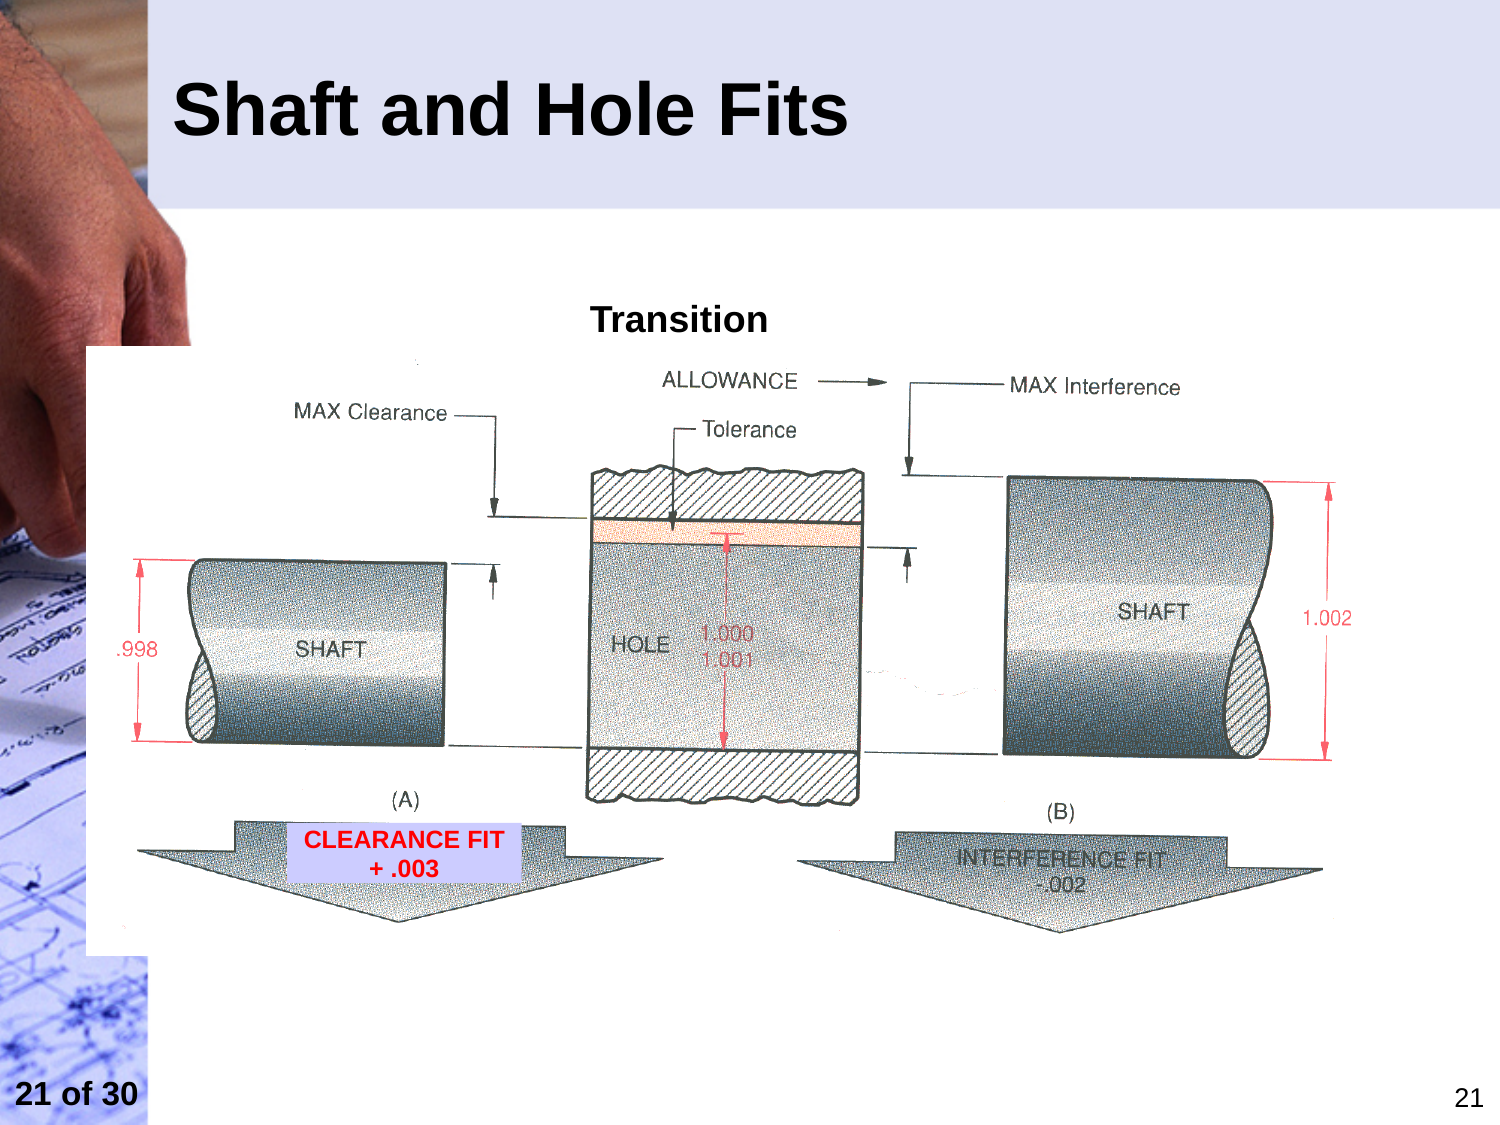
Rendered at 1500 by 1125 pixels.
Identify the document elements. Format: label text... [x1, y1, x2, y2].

slide_number 21 [1406, 1072, 1500, 1125]
text_box Transition [575, 287, 1050, 344]
picture [0, 0, 1500, 1125]
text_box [86, 346, 1381, 956]
title Shaft and Hole Fits [157, 10, 1476, 200]
